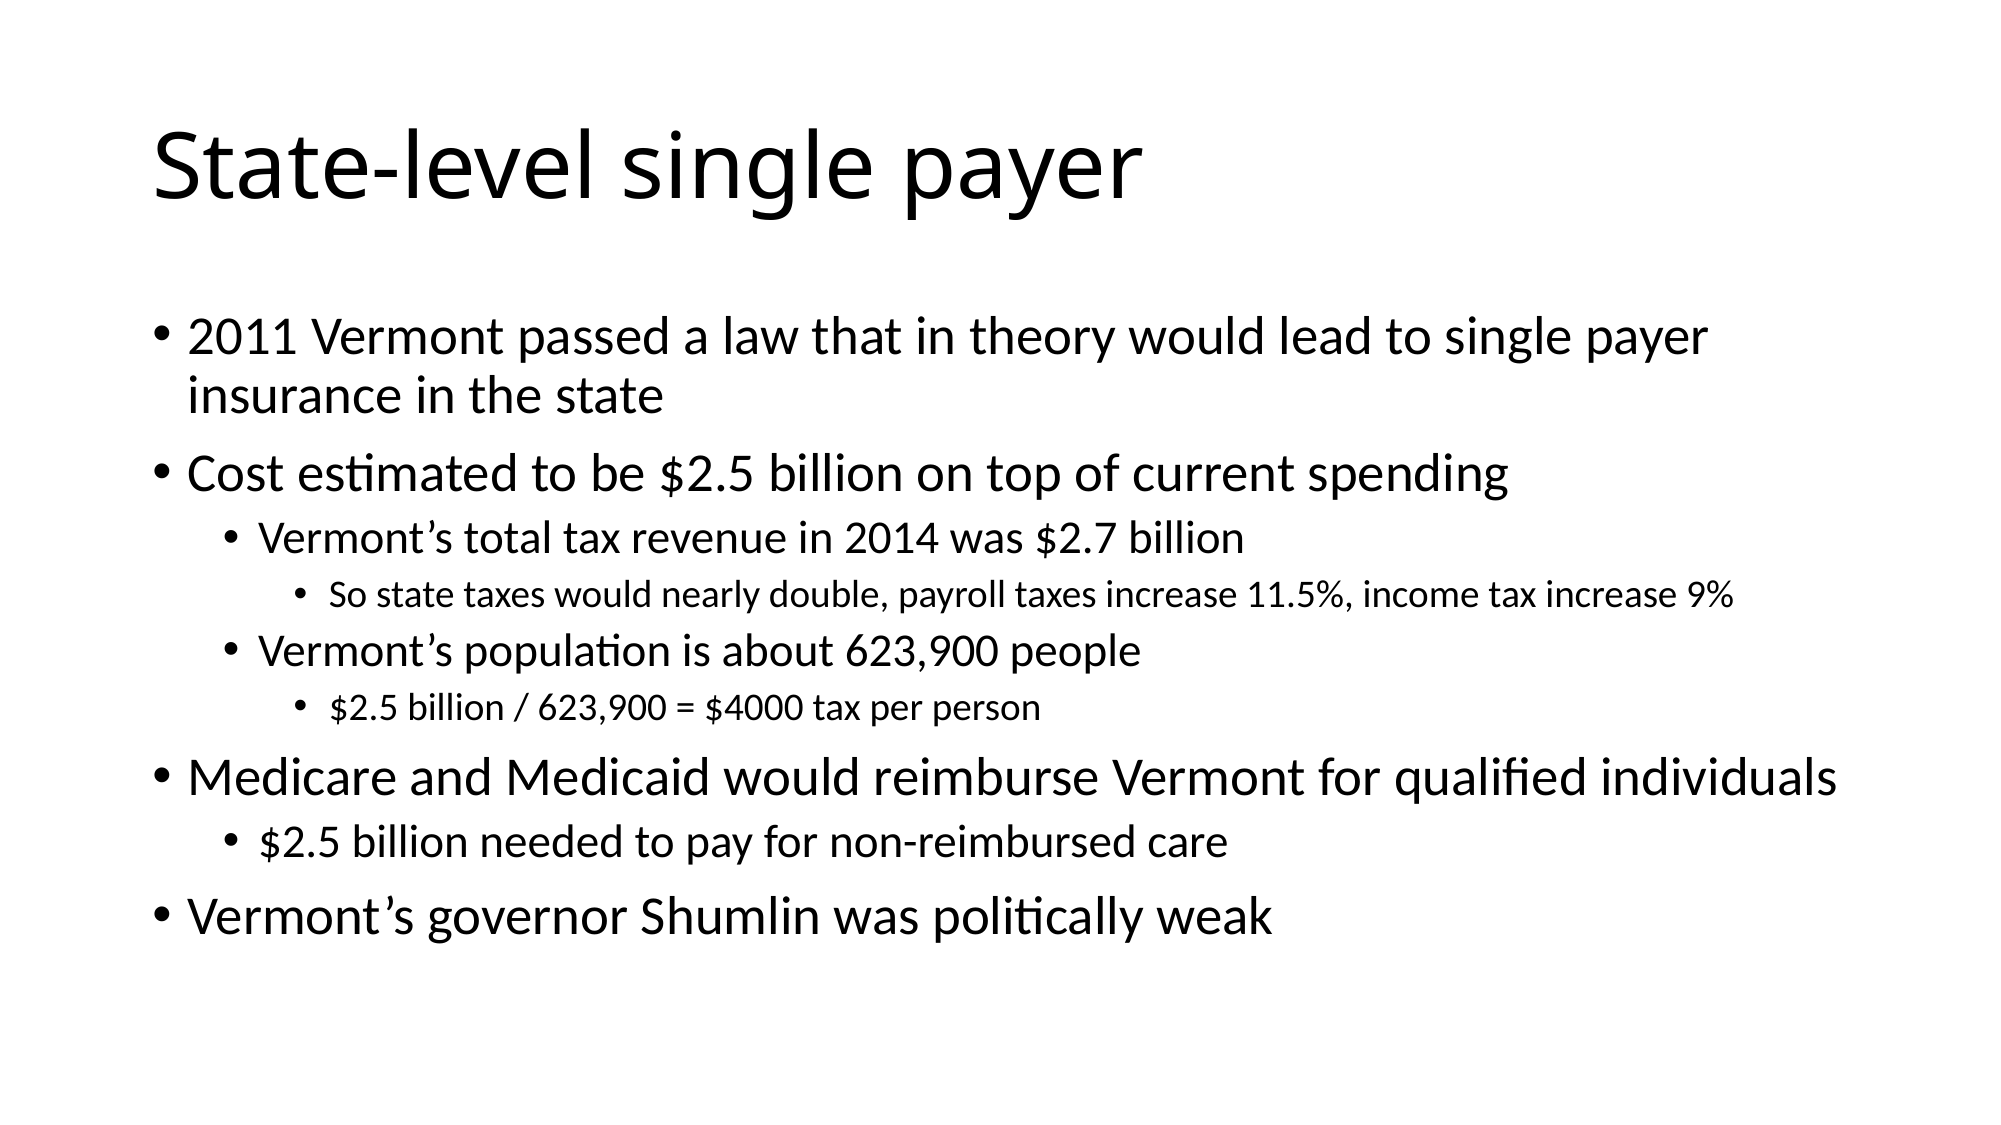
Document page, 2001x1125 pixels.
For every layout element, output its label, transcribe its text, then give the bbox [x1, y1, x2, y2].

title State-level single payer [137, 59, 1863, 278]
list 2011 Vermont passed a law that in theory would lead to single payer insurance in the state Cost estimated to be $2.5 billion on top of current spending Vermont’s total tax revenue in 2014 was $2.7 billion So state taxes would nearly double, payroll taxes increase 11.5%, income tax increase 9% Vermont’s population is about 623,900 people $2.5 billion / 623,900 = $4000 tax per person Medicare and Medicaid would reimburse Vermont for qualified individuals $2.5 billion needed to pay for non-reimbursed care Vermont’s governor Shumlin was politically weak [137, 299, 1863, 1014]
